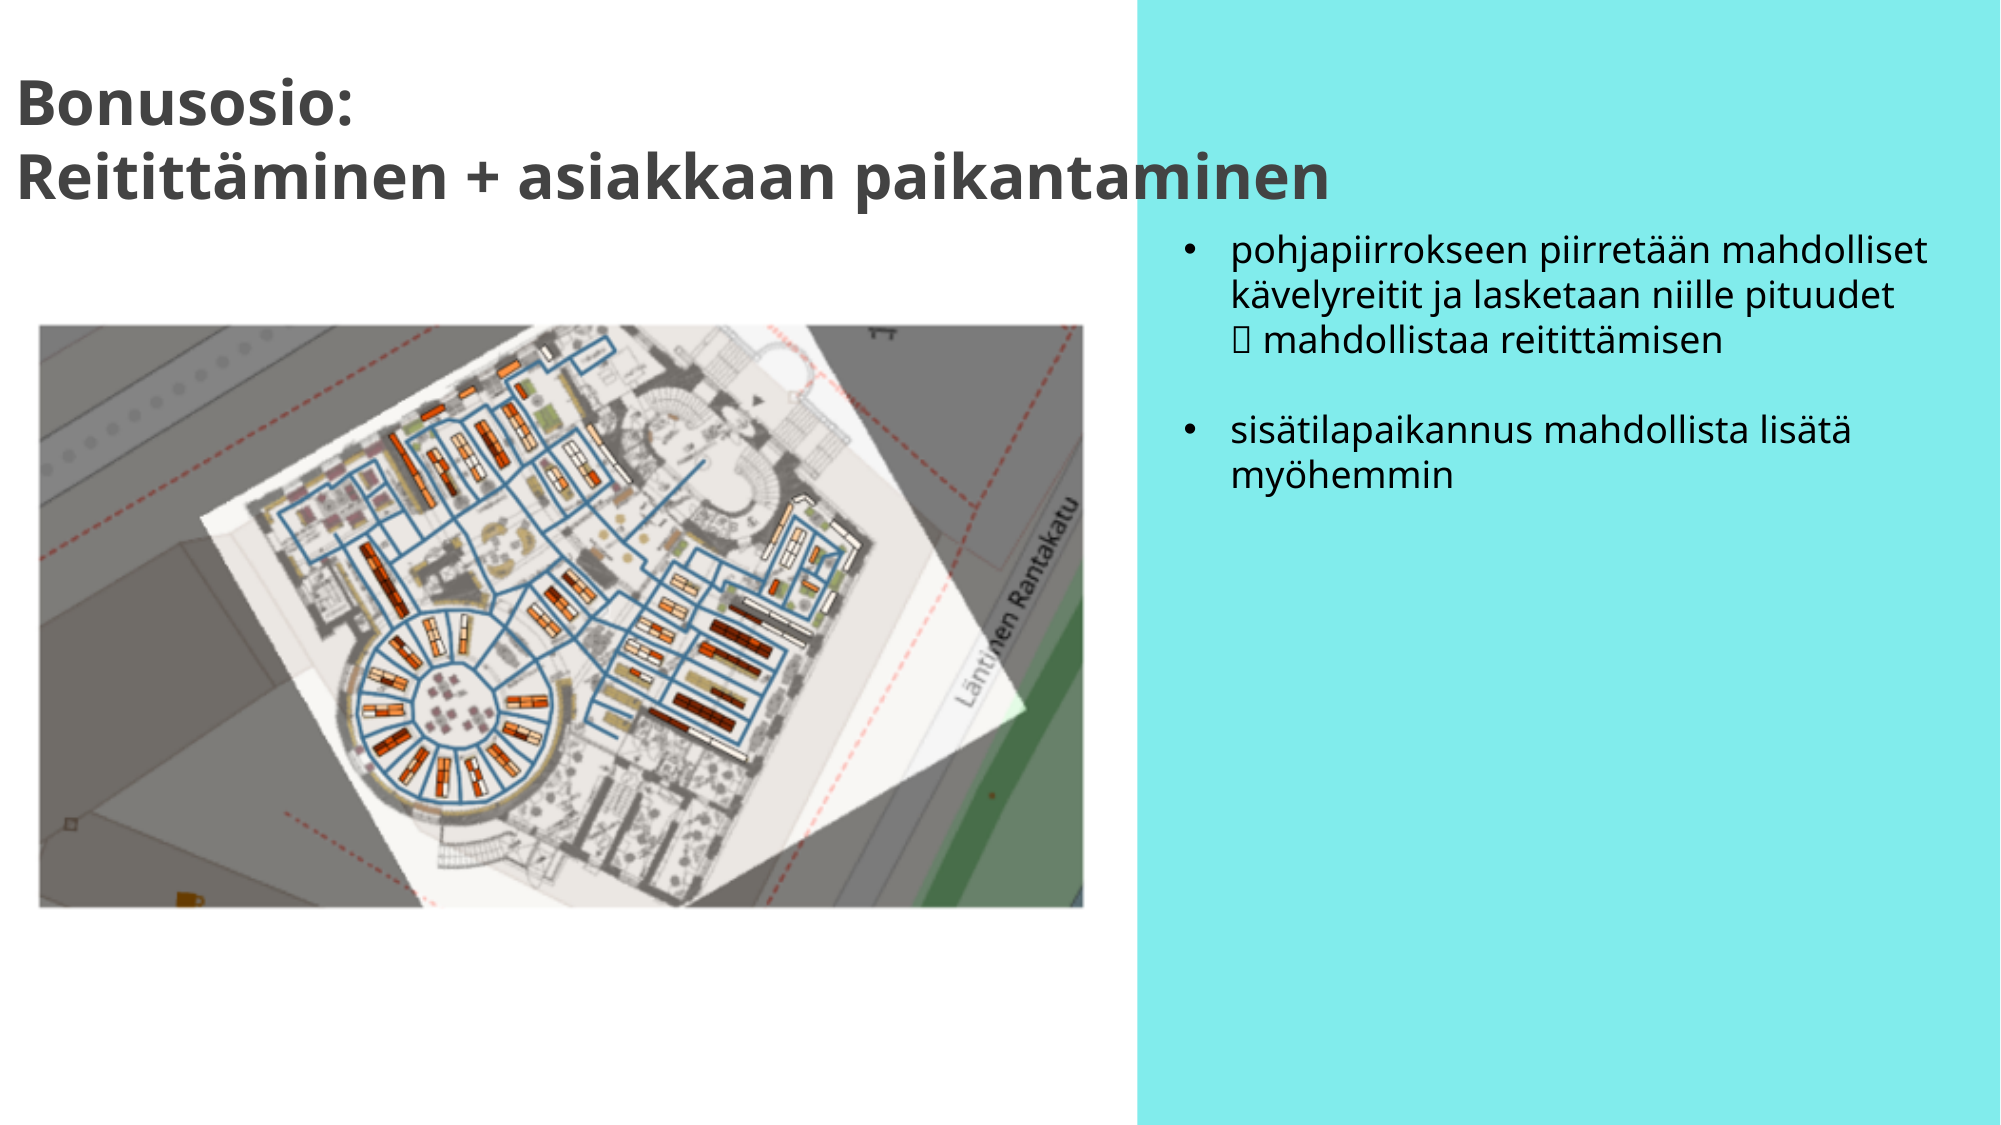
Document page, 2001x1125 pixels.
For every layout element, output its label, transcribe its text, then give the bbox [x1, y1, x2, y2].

text_box pohjapiirrokseen piirretään mahdolliset kävelyreitit ja lasketaan niille pituudet  mahdollistaa reitittämisen sisätilapaikannus mahdollista lisätä myöhemmin [1168, 218, 1967, 504]
picture [33, 317, 1099, 919]
title Bonusosio: Reitittäminen + asiakkaan paikantaminen [0, 47, 2000, 248]
